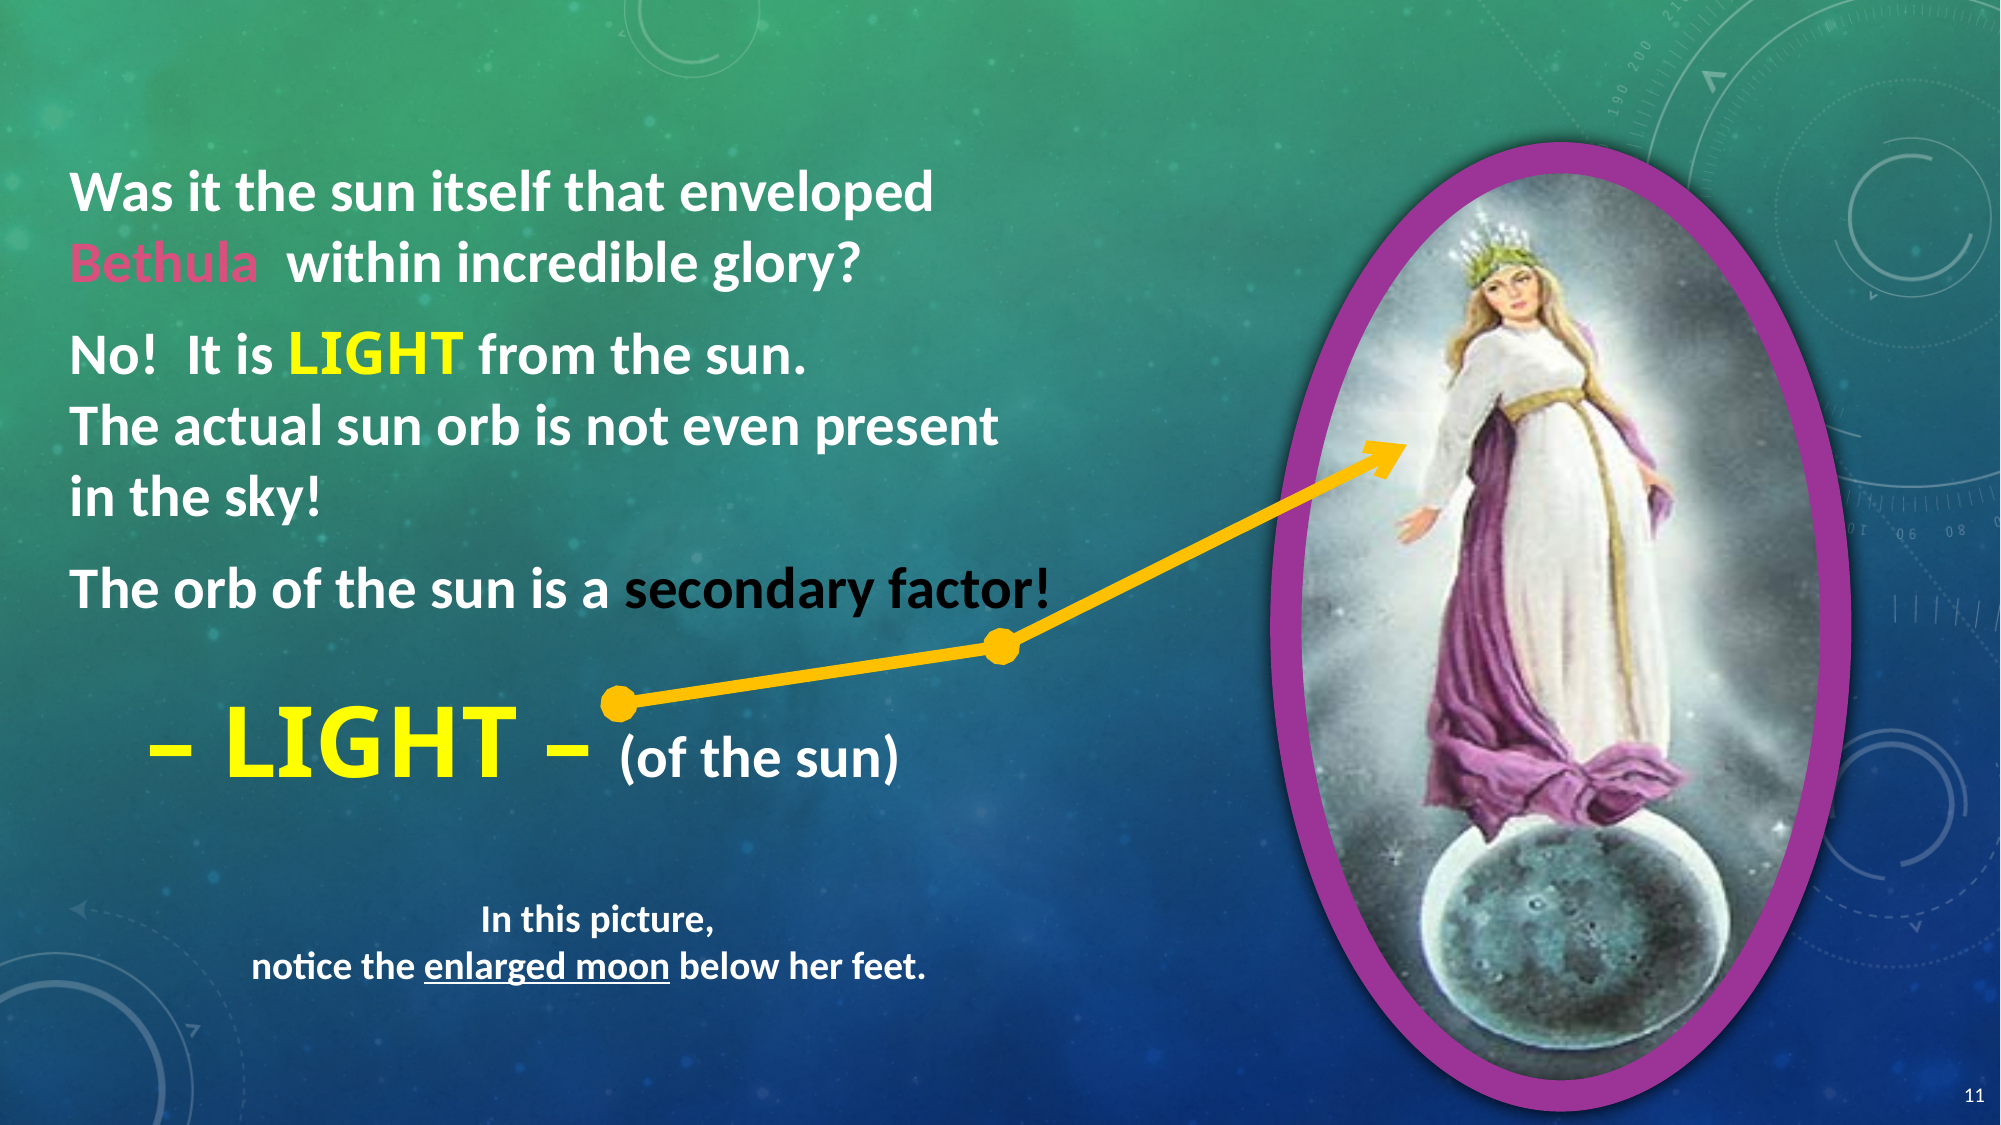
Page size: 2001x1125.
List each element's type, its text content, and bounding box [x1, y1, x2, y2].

slide_number 11 [1909, 1062, 2000, 1125]
picture [0, 0, 2001, 1125]
list Was it the sun itself that enveloped Bethula within incredible glory? No! It is LIGHT from the sun. The actual sun orb is not even present in the sky! The orb of the sun is a secondary factor! – LIGHT – (of the sun) In this picture, notice the enlarged moon below her feet. [54, 144, 1150, 1021]
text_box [1001, 444, 1408, 647]
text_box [618, 646, 1002, 705]
